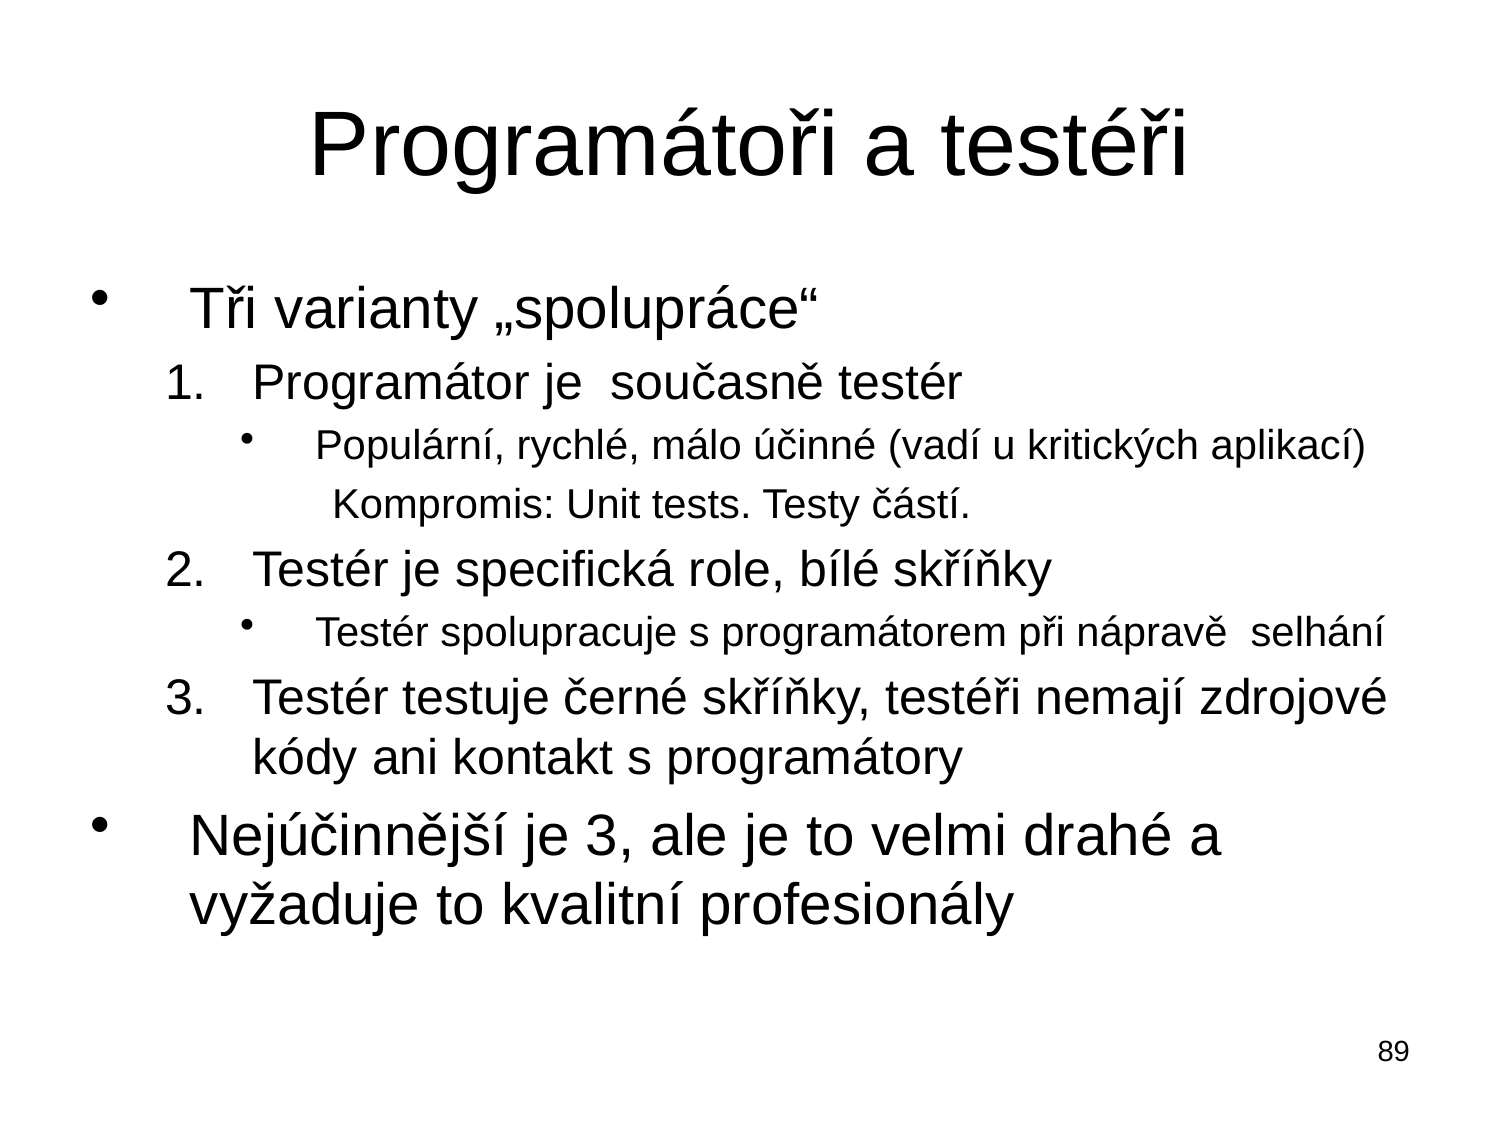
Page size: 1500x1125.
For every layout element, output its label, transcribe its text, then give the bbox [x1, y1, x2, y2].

title Programátoři a testéři [74, 44, 1426, 233]
list Tři varianty „spolupráce“ Programátor je současně testér Populární, rychlé, málo účinné (vadí u kritických aplikací) Kompromis: Unit tests. Testy částí. Testér je specifická role, bílé skříňky Testér spolupracuje s programátorem při nápravě selhání Testér testuje černé skříňky, testéři nemají zdrojové kódy ani kontakt s programátory Nejúčinnější je 3, ale je to velmi drahé a vyžaduje to kvalitní profesionály [74, 262, 1426, 1006]
slide_number 89 [1074, 1024, 1426, 1103]
